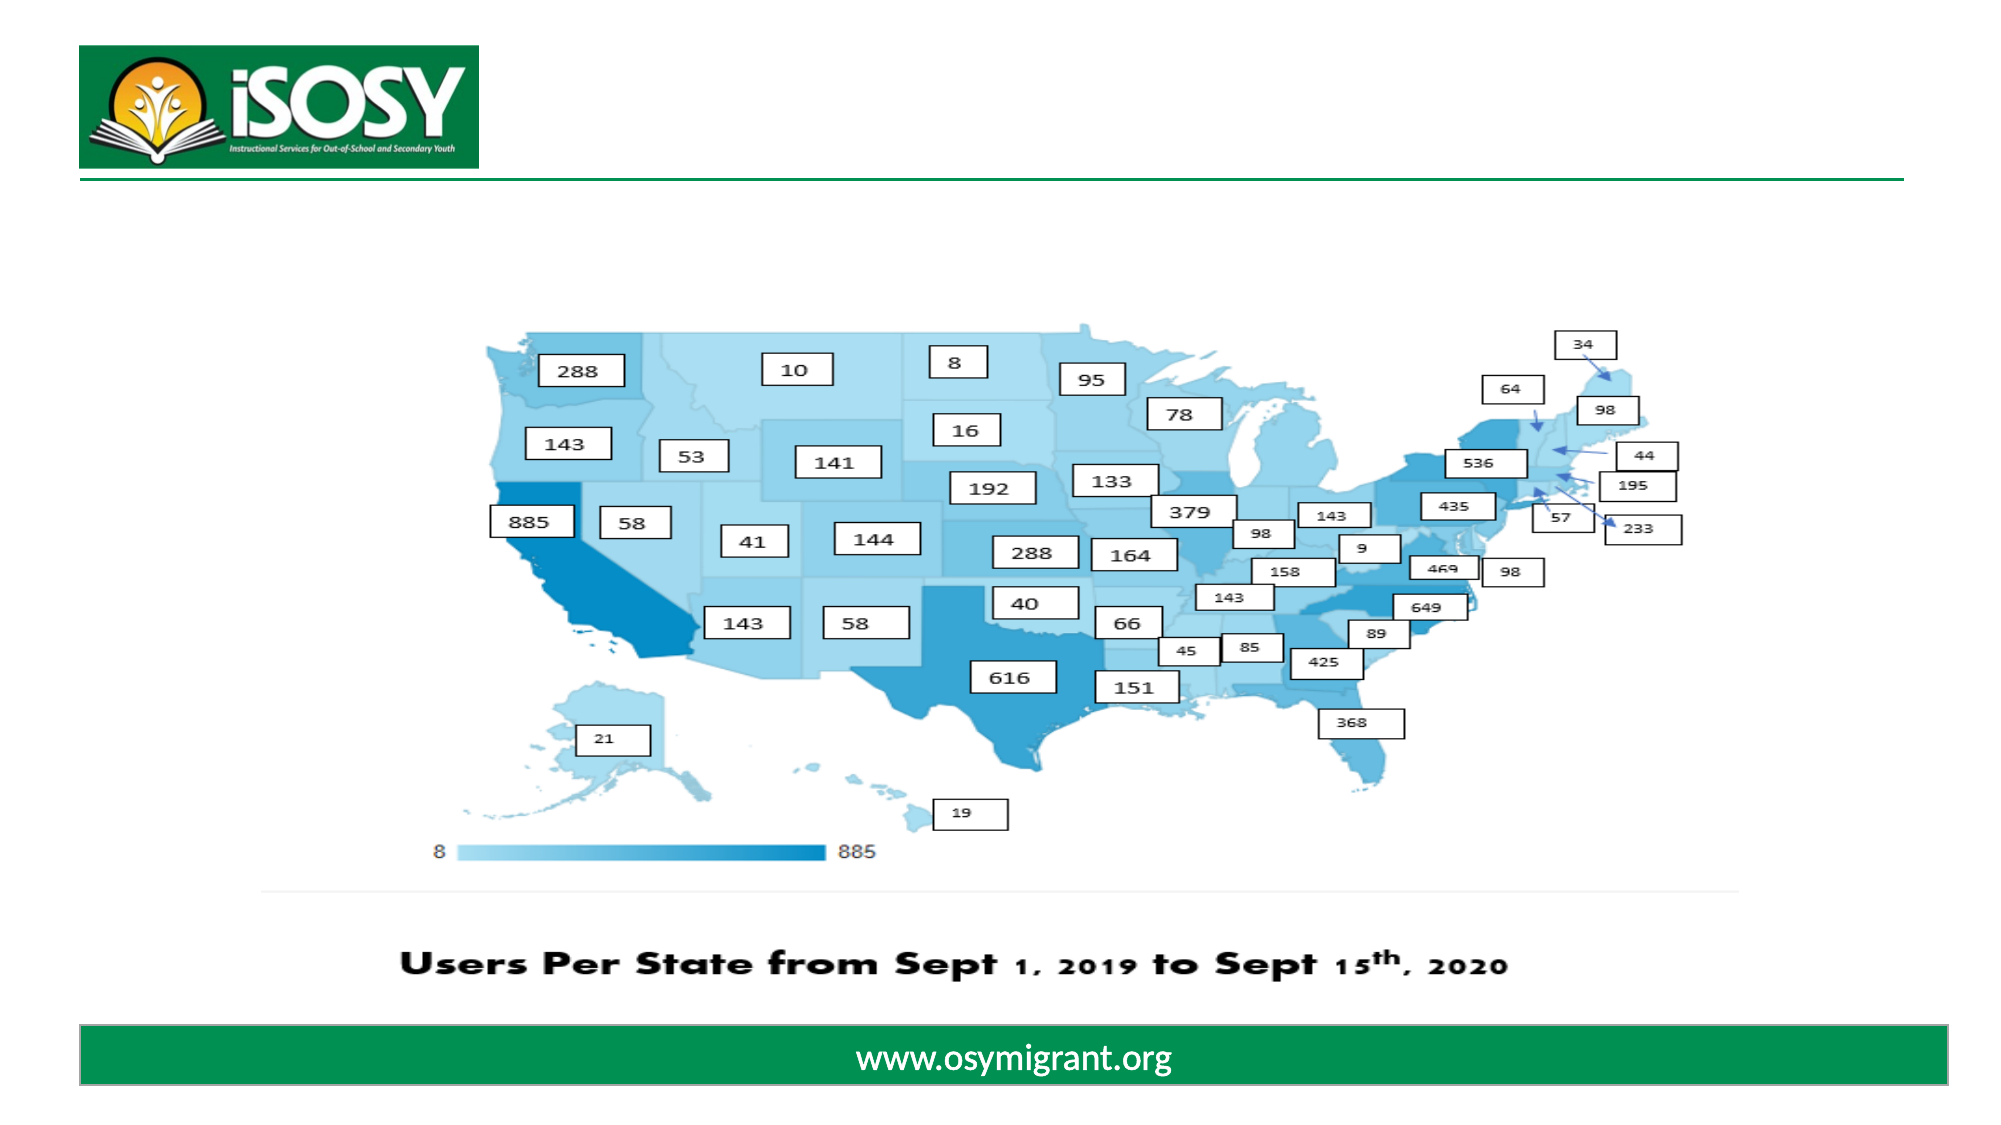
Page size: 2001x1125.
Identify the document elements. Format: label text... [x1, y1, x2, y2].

picture [79, 45, 480, 169]
picture [261, 197, 1739, 1088]
text_box www.osymigrant.org [1739, 1024, 1949, 1086]
text_box www.osymigrant.org [79, 1024, 261, 1086]
